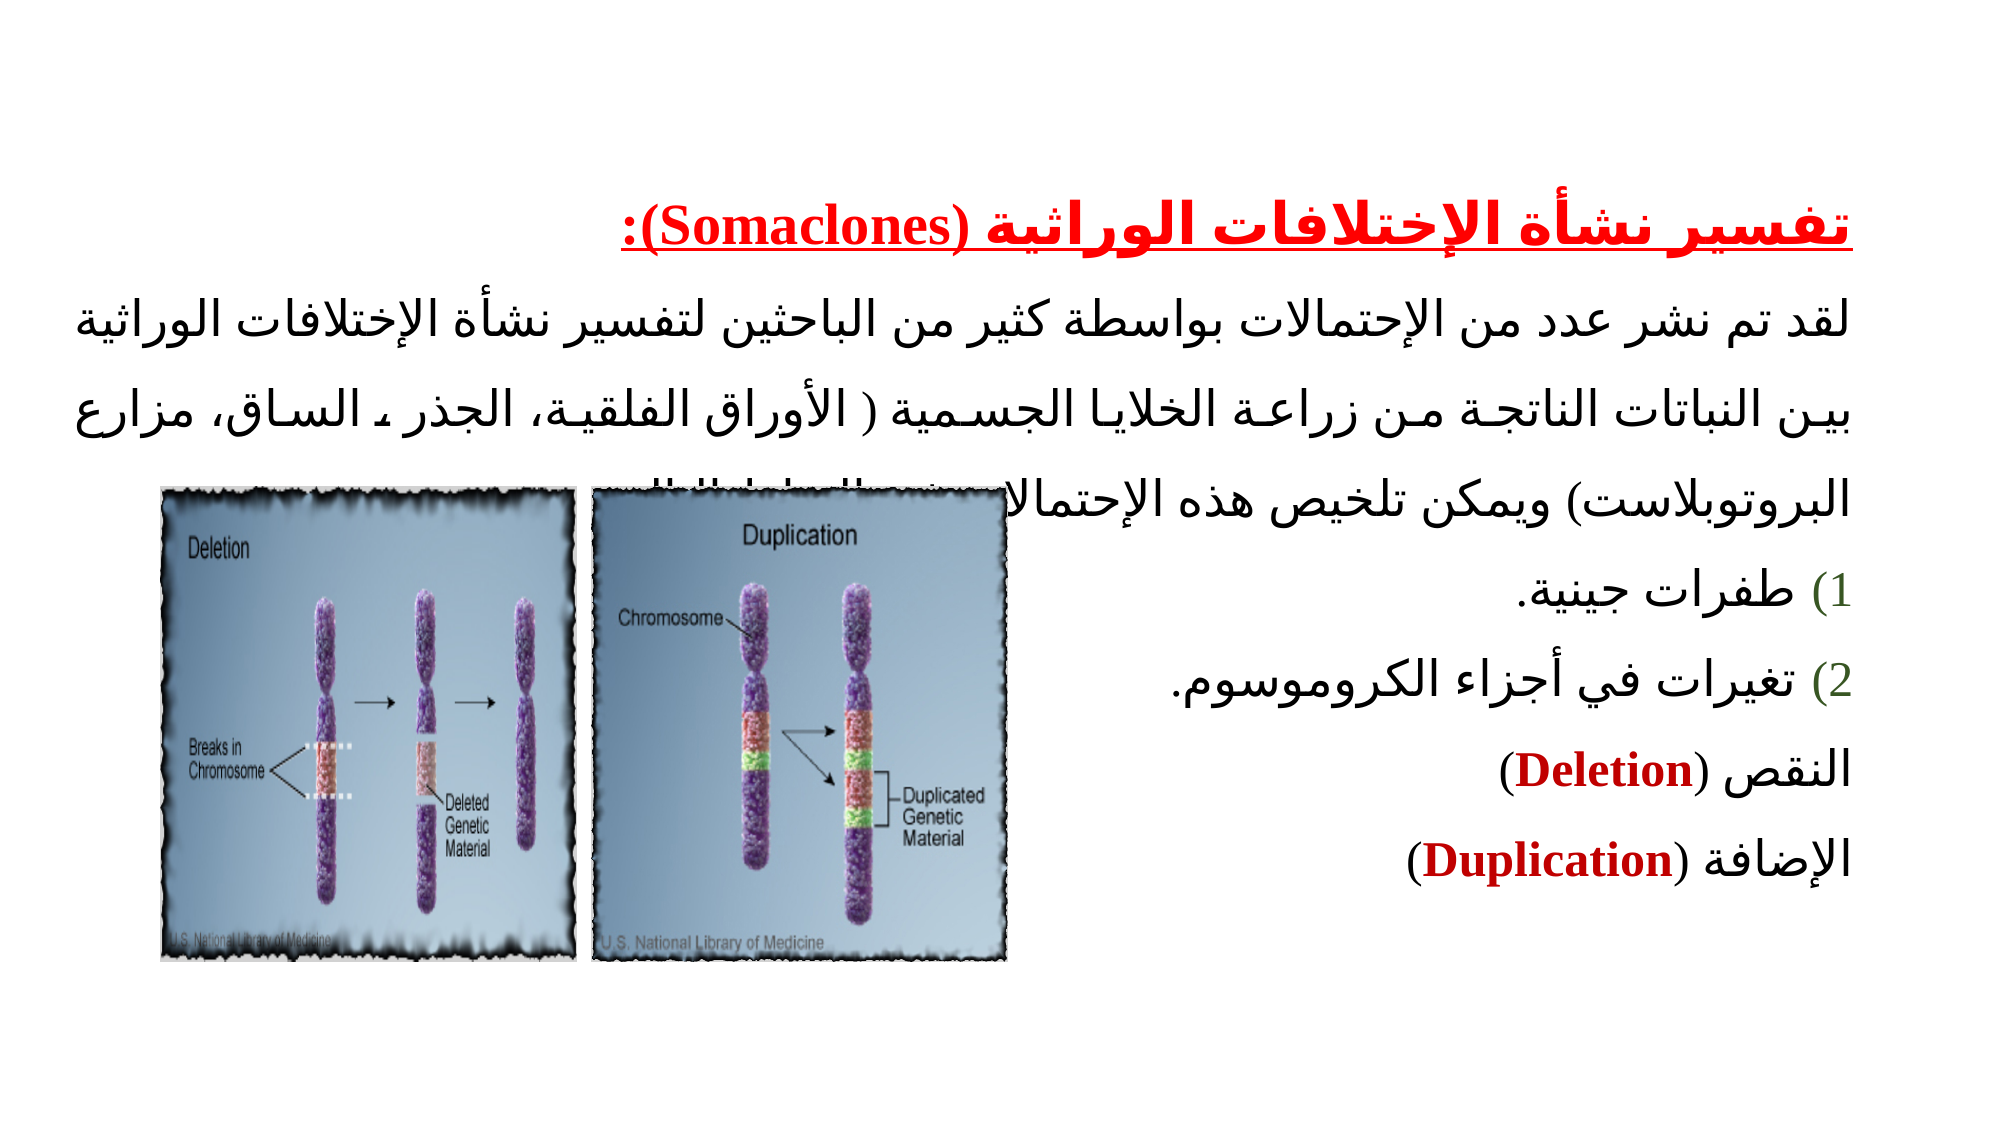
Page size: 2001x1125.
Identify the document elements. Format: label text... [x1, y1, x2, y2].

picture [590, 486, 1008, 962]
text_box تفسير نشأة الإختلافات الوراثية (Somaclones): لقد تم نشر عدد من الإحتمالات بواسطة كثير من الباحثين لتفسير نشأة الإختلافات الوراثية بين النباتات الناتجة من زراعة الخلايا الجسمية ( الأوراق الفلقية، الجذر ، الساق، مزارع البروتوبلاست) ويمكن تلخيص هذه الإحتمالات في النقاط التالية: طفرات جينية. تغيرات في أجزاء الكروموسوم. النقص (Deletion) الإضافة (Duplication) [60, 143, 1868, 894]
picture [160, 486, 577, 962]
